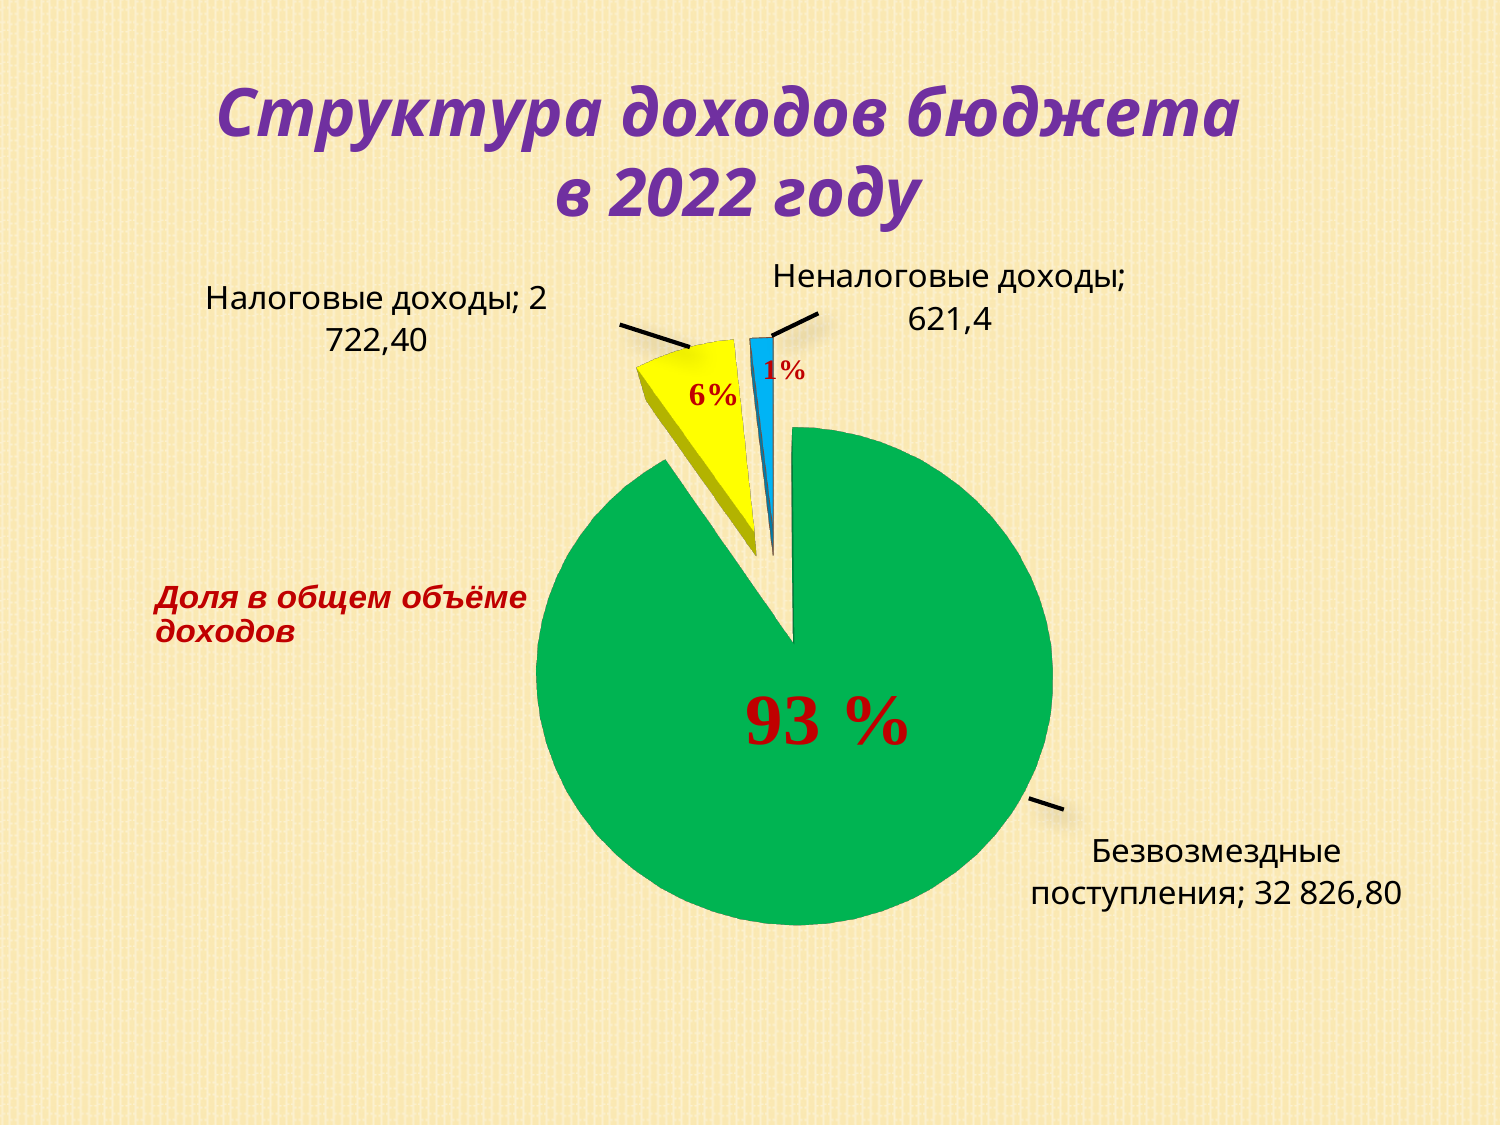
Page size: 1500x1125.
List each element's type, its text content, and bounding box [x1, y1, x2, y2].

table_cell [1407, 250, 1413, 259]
chart [140, 234, 1407, 997]
text_box Структура доходов бюджета в 2022 году [62, 37, 1413, 263]
